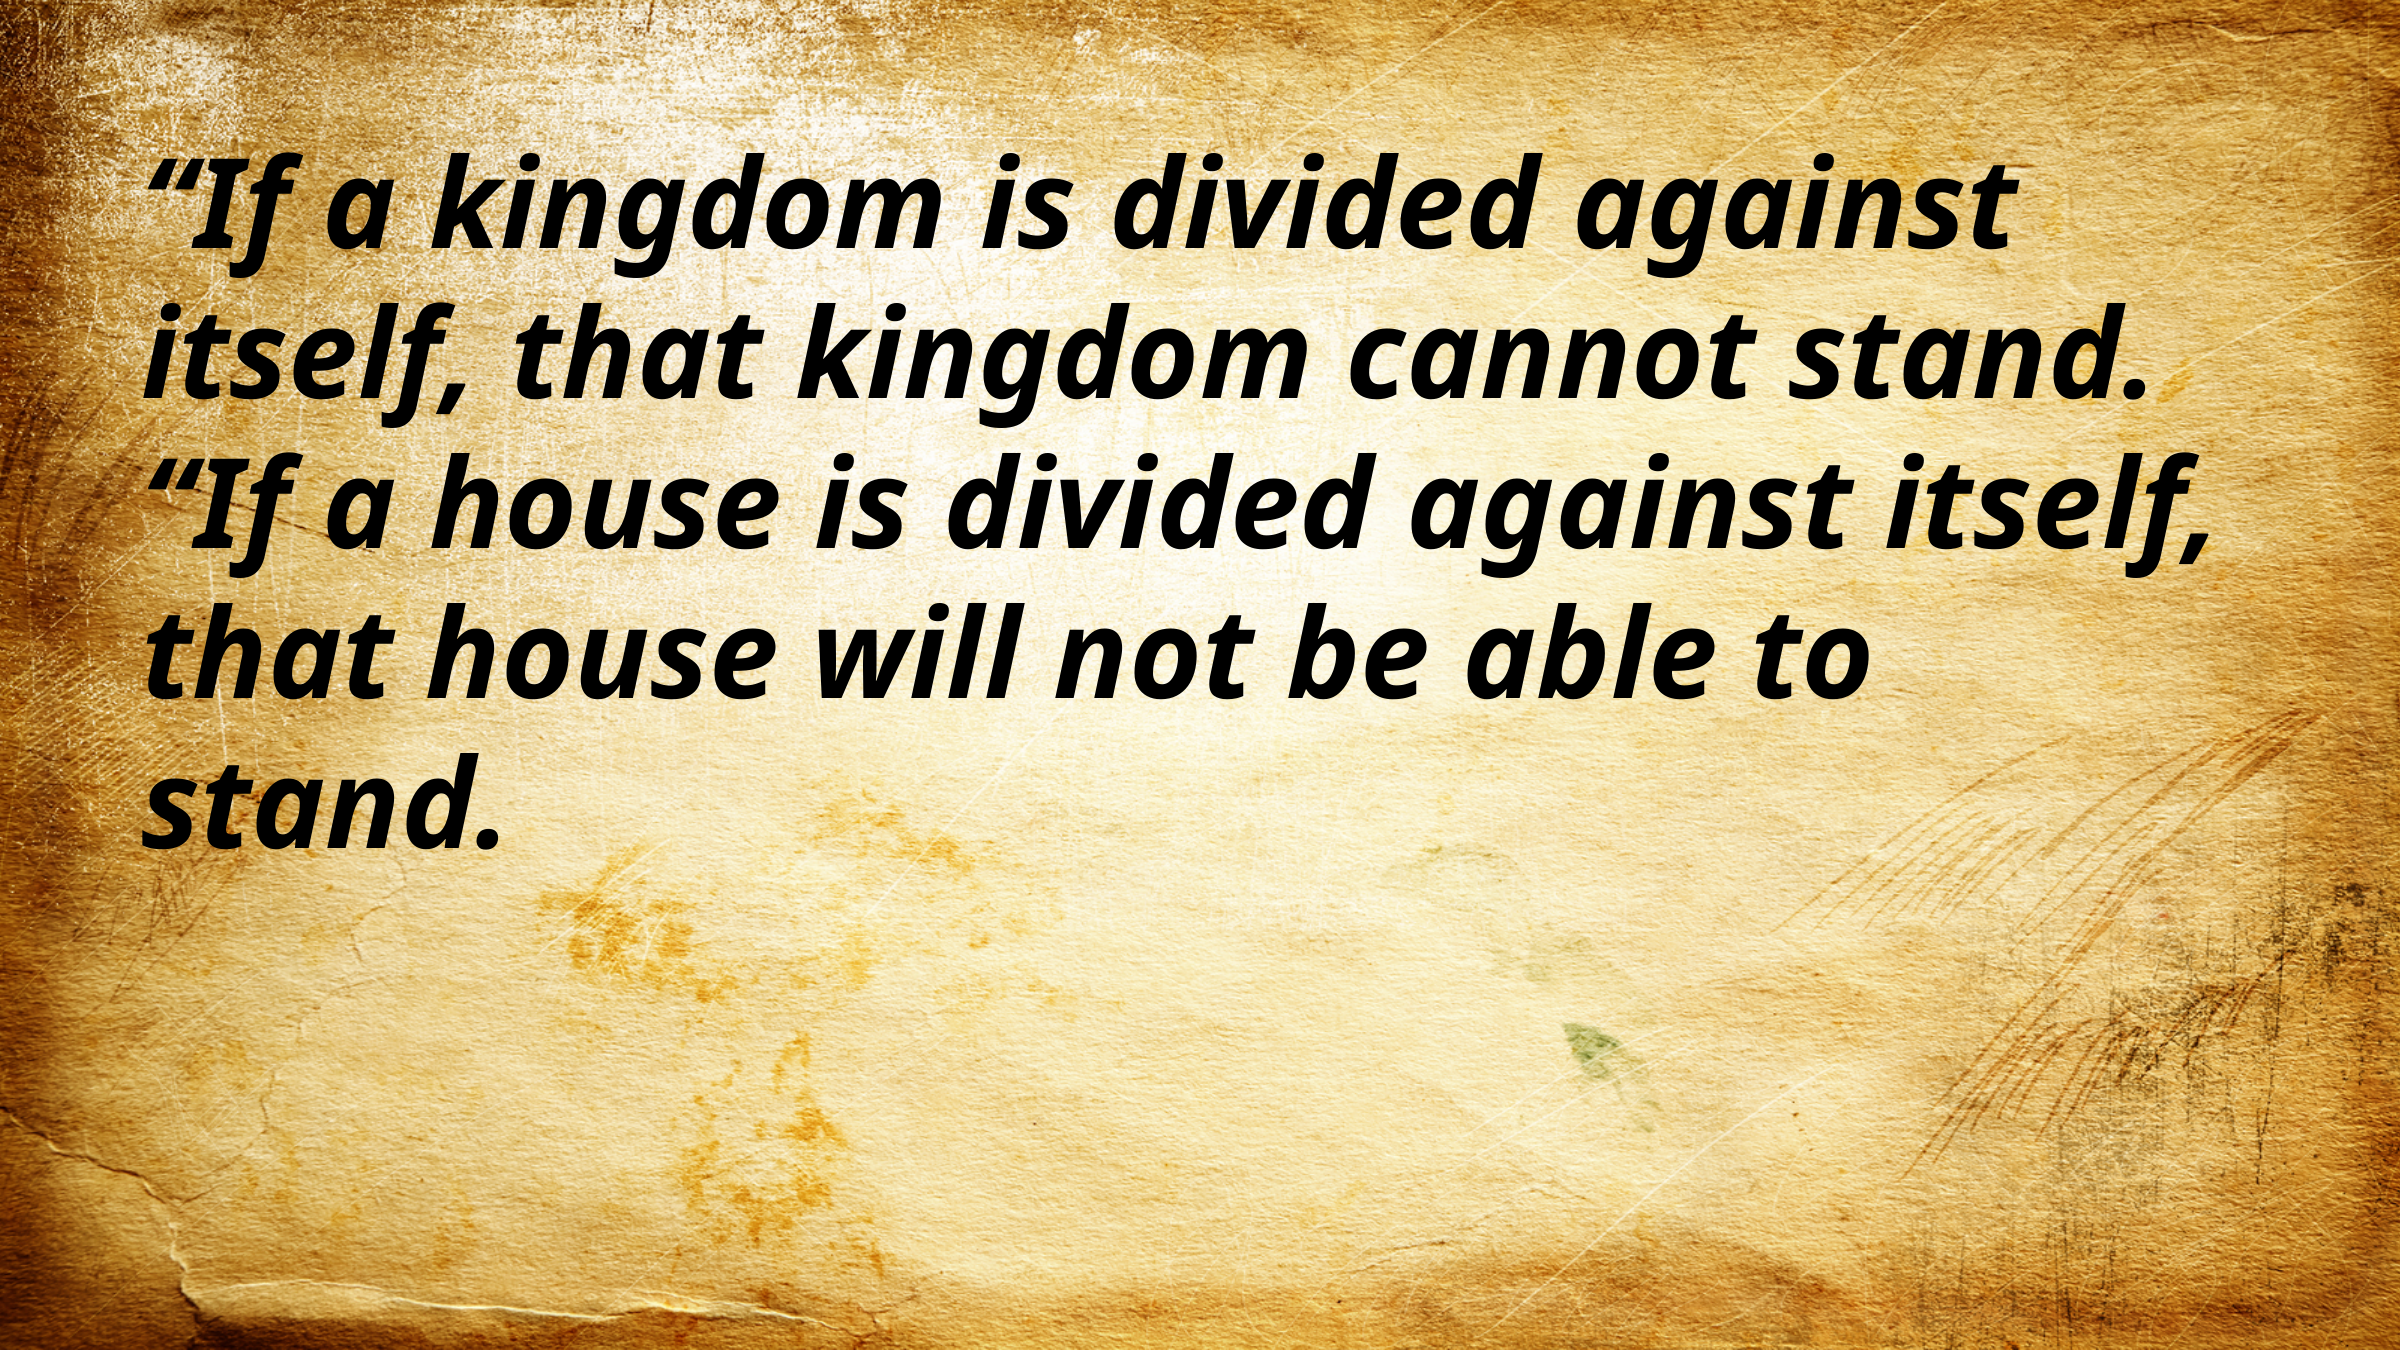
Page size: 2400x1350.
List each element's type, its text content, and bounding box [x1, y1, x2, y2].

picture [0, 0, 2400, 1350]
list “If a kingdom is divided against itself, that kingdom cannot stand. “If a house is divided against itself, that house will not be able to stand. [120, 112, 2280, 1238]
